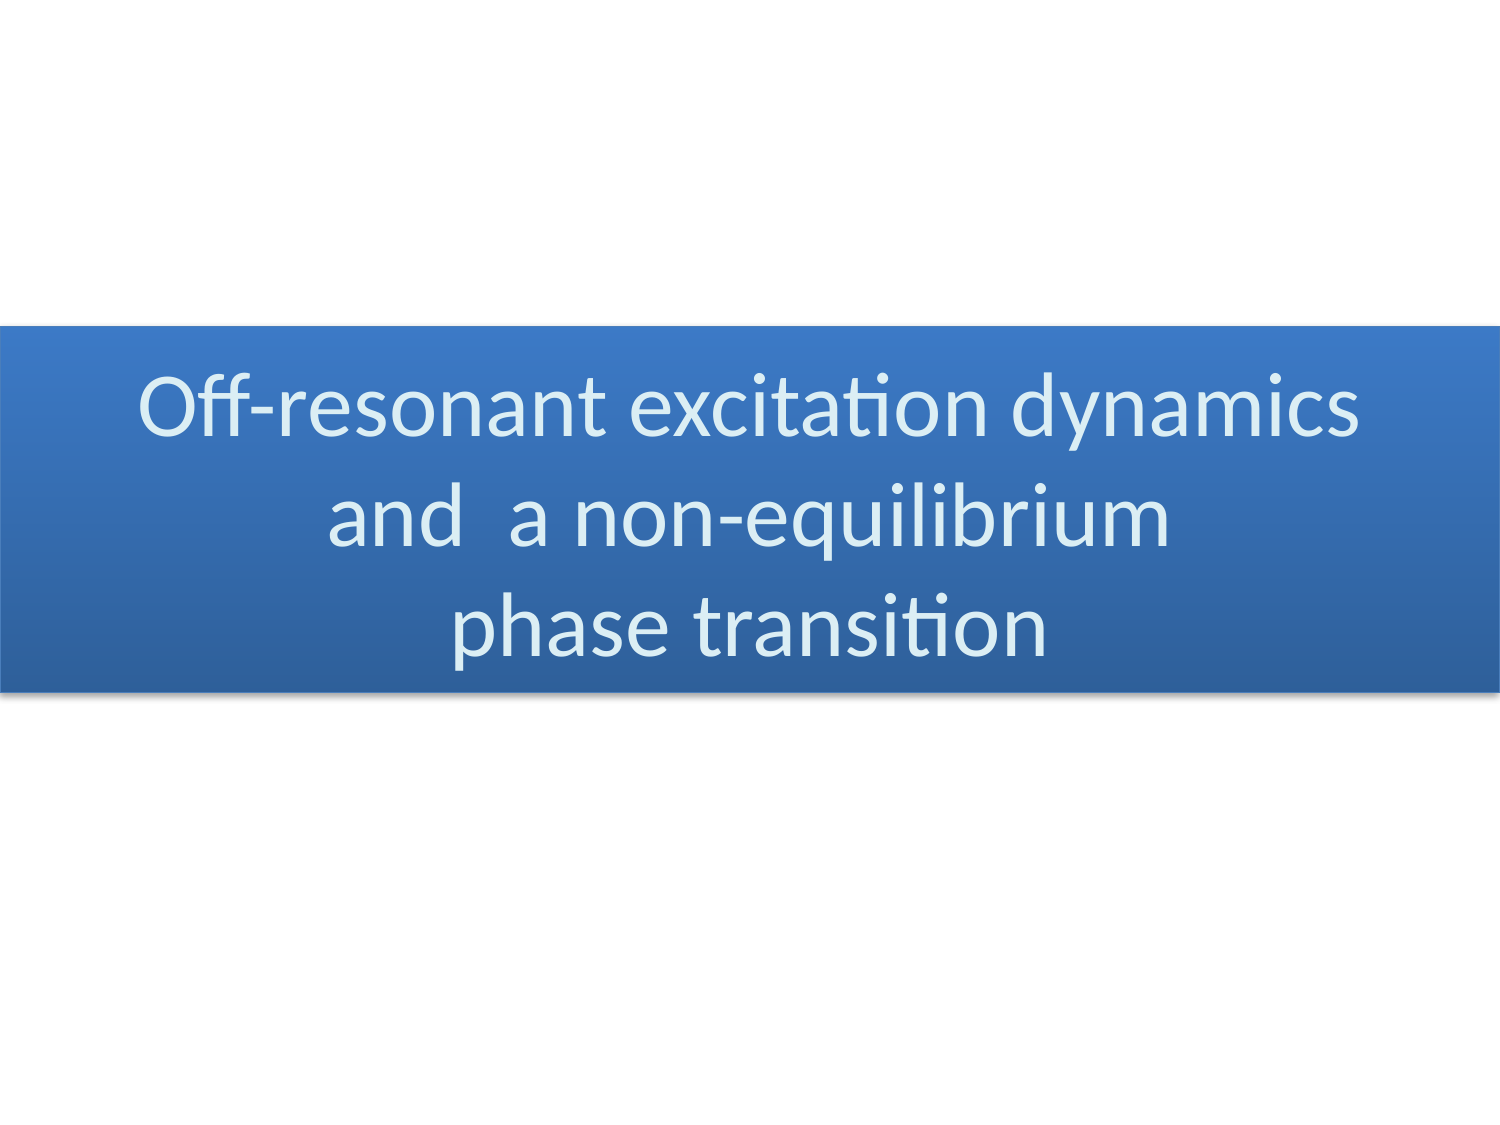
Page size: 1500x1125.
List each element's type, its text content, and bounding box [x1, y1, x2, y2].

title Off-resonant excitation dynamics and a non-equilibrium phase transition [0, 326, 1500, 693]
